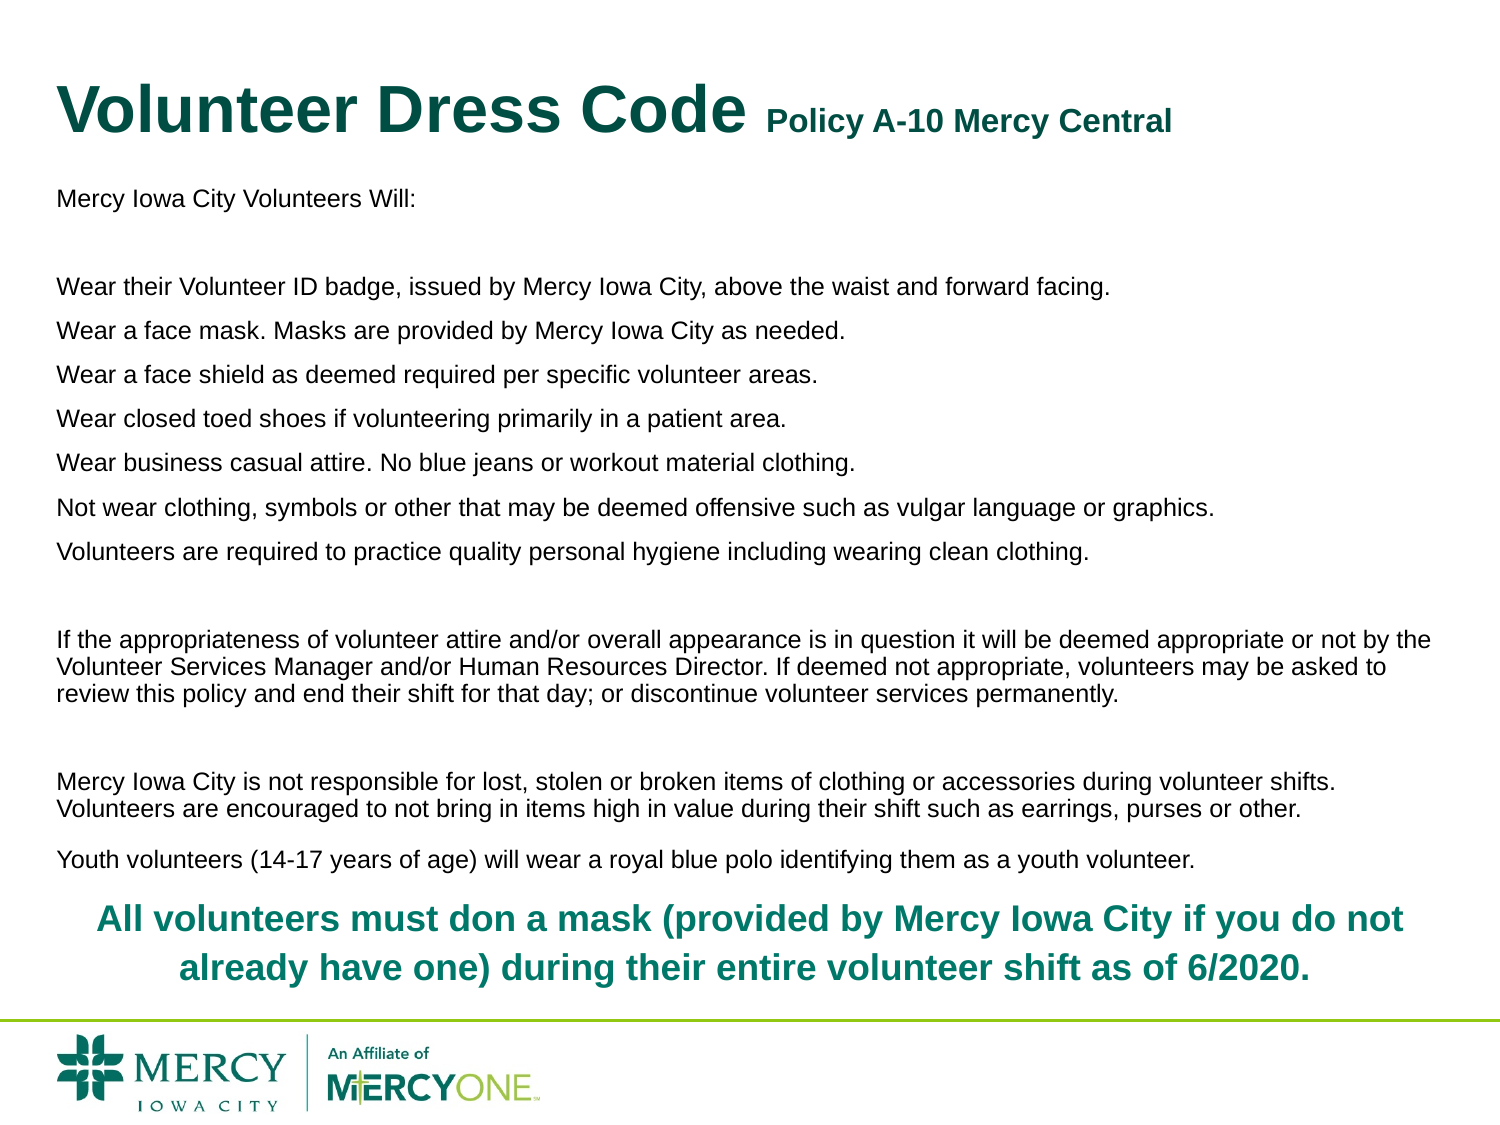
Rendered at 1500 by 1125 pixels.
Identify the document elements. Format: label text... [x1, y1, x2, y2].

picture [57, 1031, 540, 1114]
title Volunteer Dress Code Policy A-10 Mercy Central [56, 75, 1444, 185]
list Mercy Iowa City Volunteers Will: Wear their Volunteer ID badge, issued by Mercy Iowa City, above the waist and forward facing. Wear a face mask. Masks are provided by Mercy Iowa City as needed. Wear a face shield as deemed required per specific volunteer areas. Wear closed toed shoes if volunteering primarily in a patient area. Wear business casual attire. No blue jeans or workout material clothing. Not wear clothing, symbols or other that may be deemed offensive such as vulgar language or graphics. Volunteers are required to practice quality personal hygiene including wearing clean clothing. If the appropriateness of volunteer attire and/or overall appearance is in question it will be deemed appropriate or not by the Volunteer Services Manager and/or Human Resources Director. If deemed not appropriate, volunteers may be asked to review this policy and end their shift for that day; or discontinue volunteer services permanently. Mercy Iowa City is not responsible for lost, stolen or broken items of clothing or accessories during volunteer shifts. Volunteers are encouraged to not bring in items high in value during their shift such as earrings, purses or other. Youth volunteers (14-17 years of age) will wear a royal blue polo identifying them as a youth volunteer. All volunteers must don a mask (provided by Mercy Iowa City if you do not already have one) during their entire volunteer shift as of 6/2020. [56, 185, 1444, 995]
